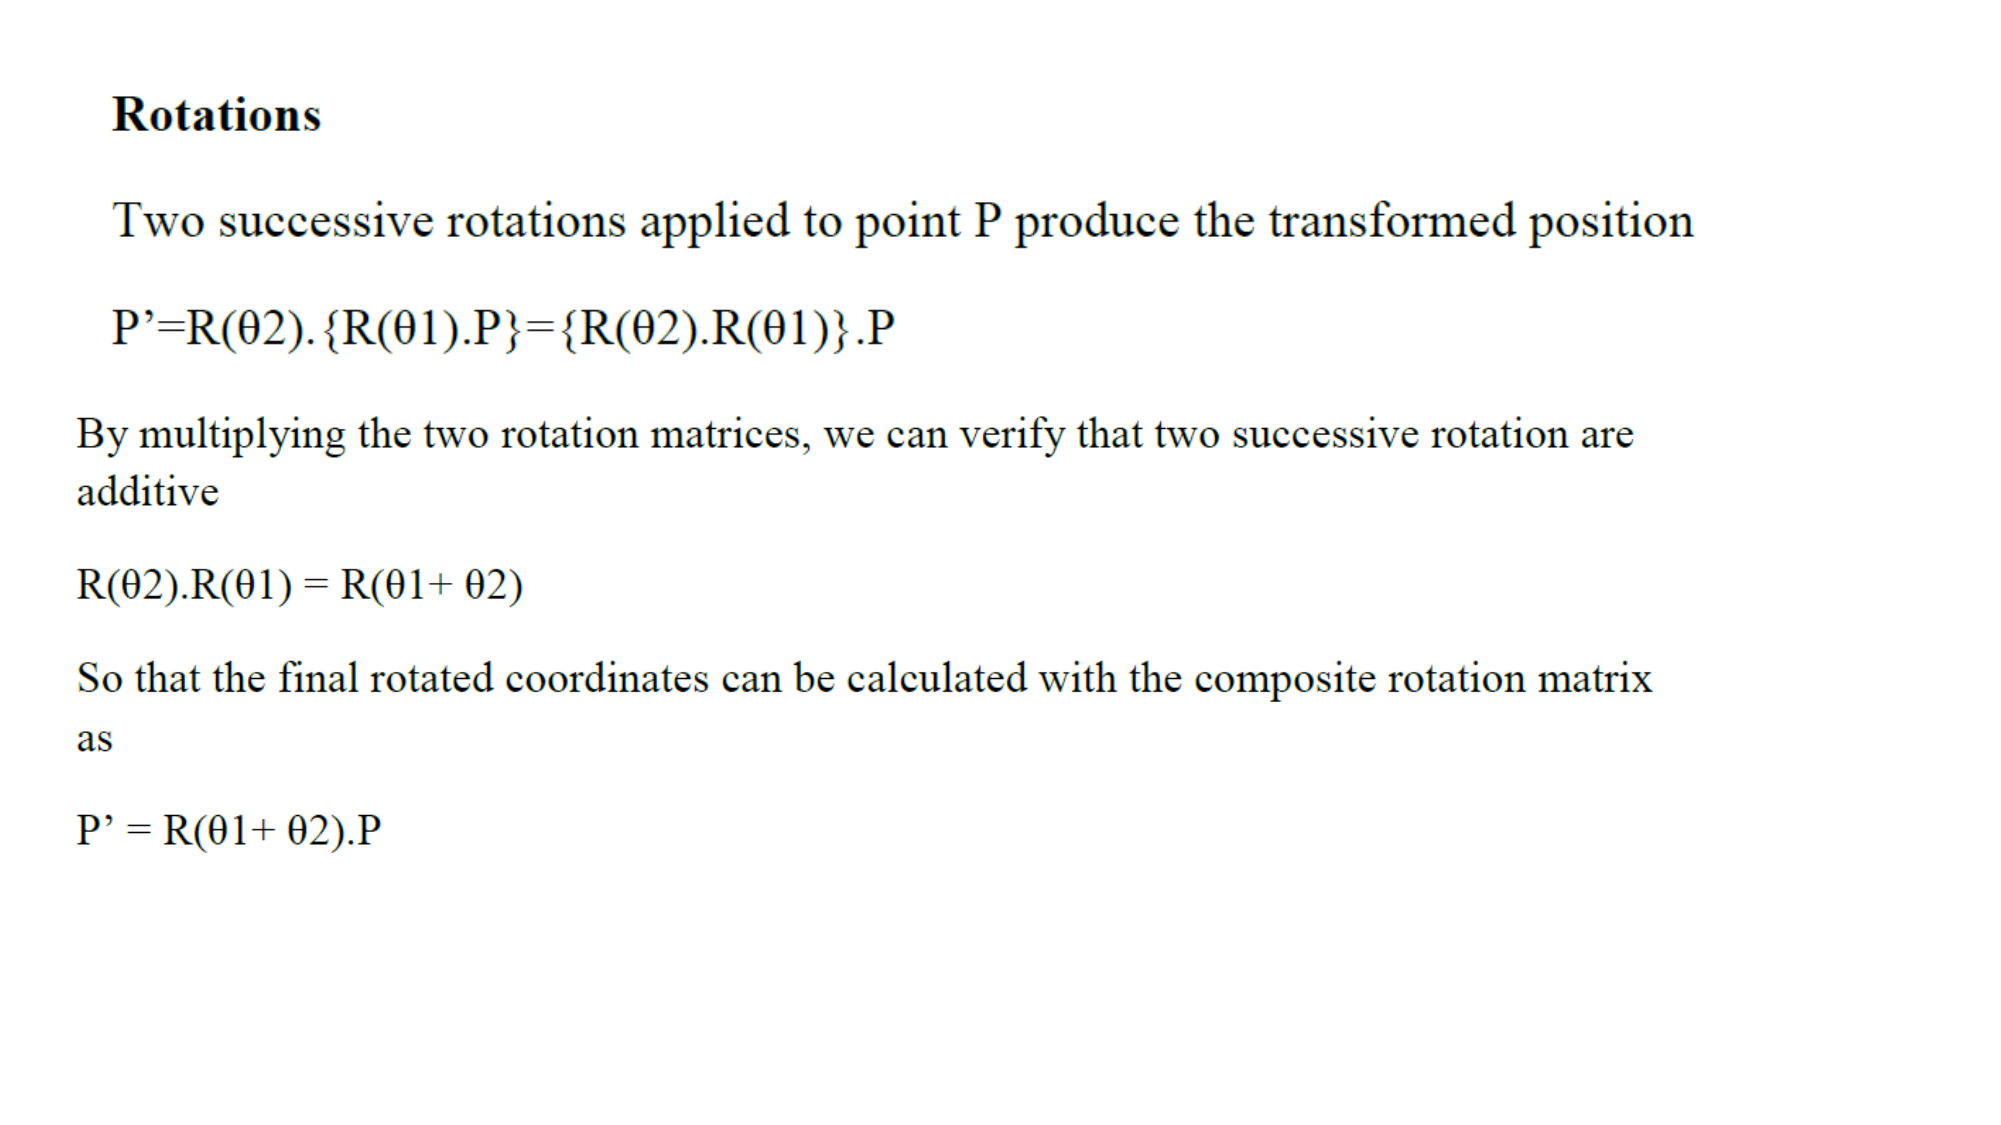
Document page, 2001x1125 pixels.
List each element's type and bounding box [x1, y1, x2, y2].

picture [66, 411, 1670, 853]
list [105, 92, 1720, 372]
